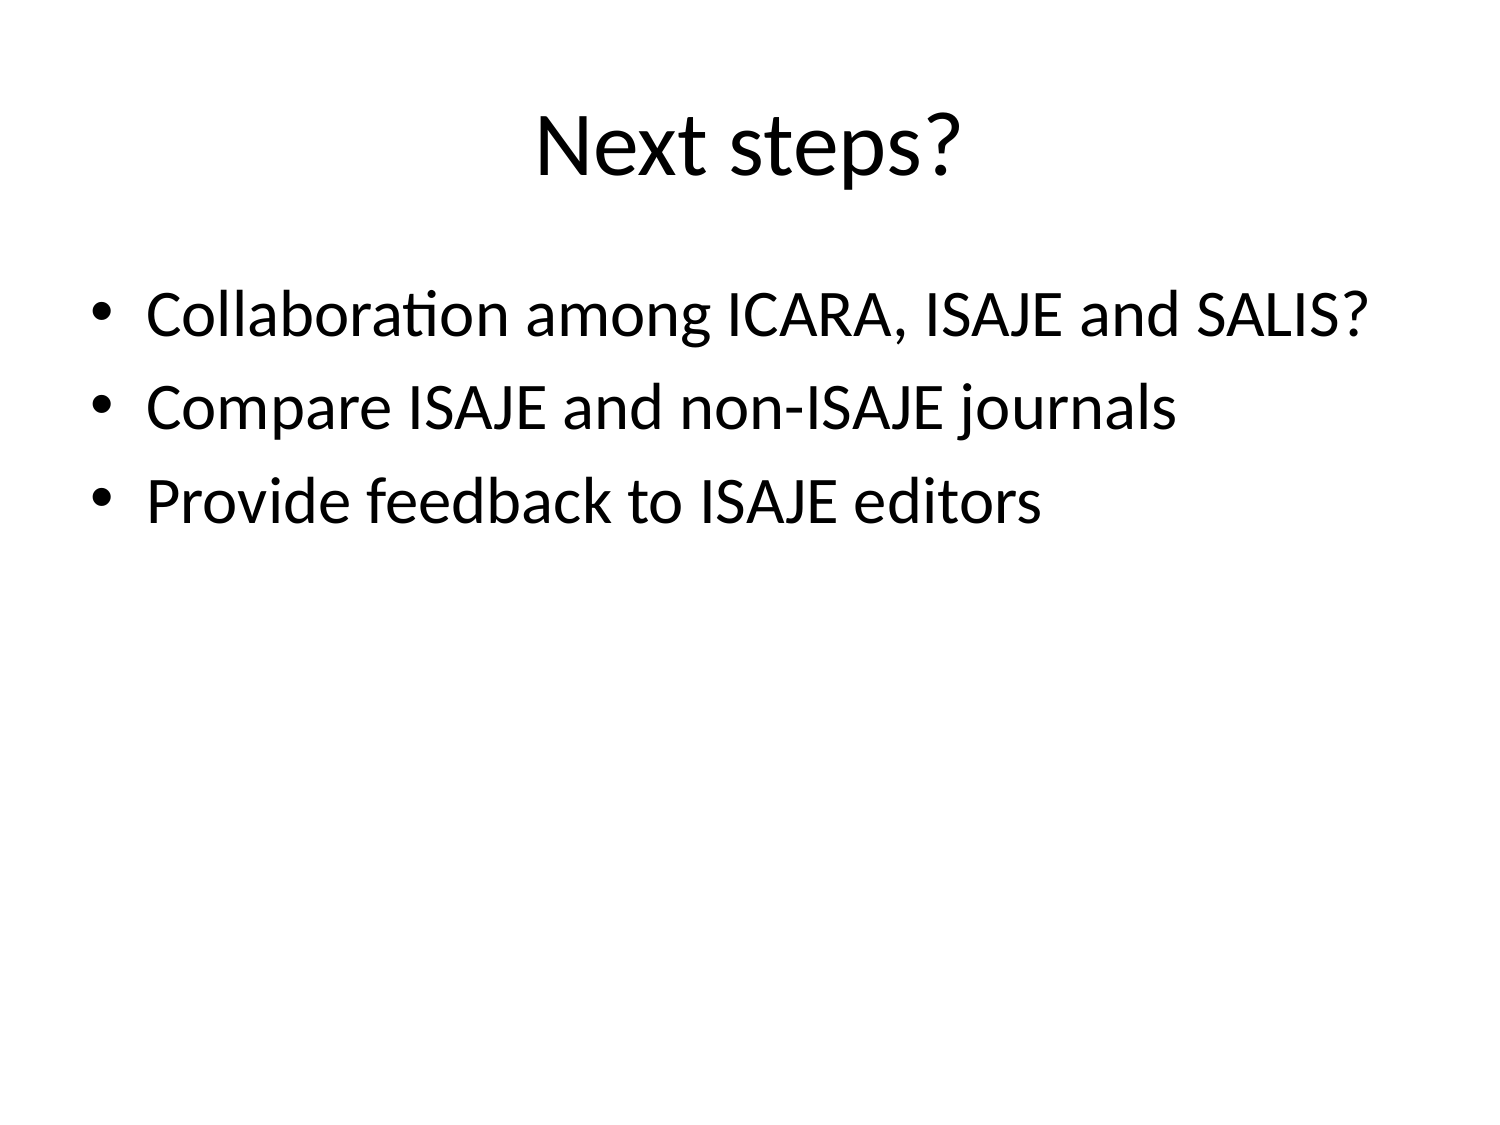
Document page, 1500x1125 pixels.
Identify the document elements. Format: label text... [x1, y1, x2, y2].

title Next steps? [75, 45, 1425, 233]
list Collaboration among ICARA, ISAJE and SALIS? Compare ISAJE and non-ISAJE journals Provide feedback to ISAJE editors [75, 262, 1425, 1005]
